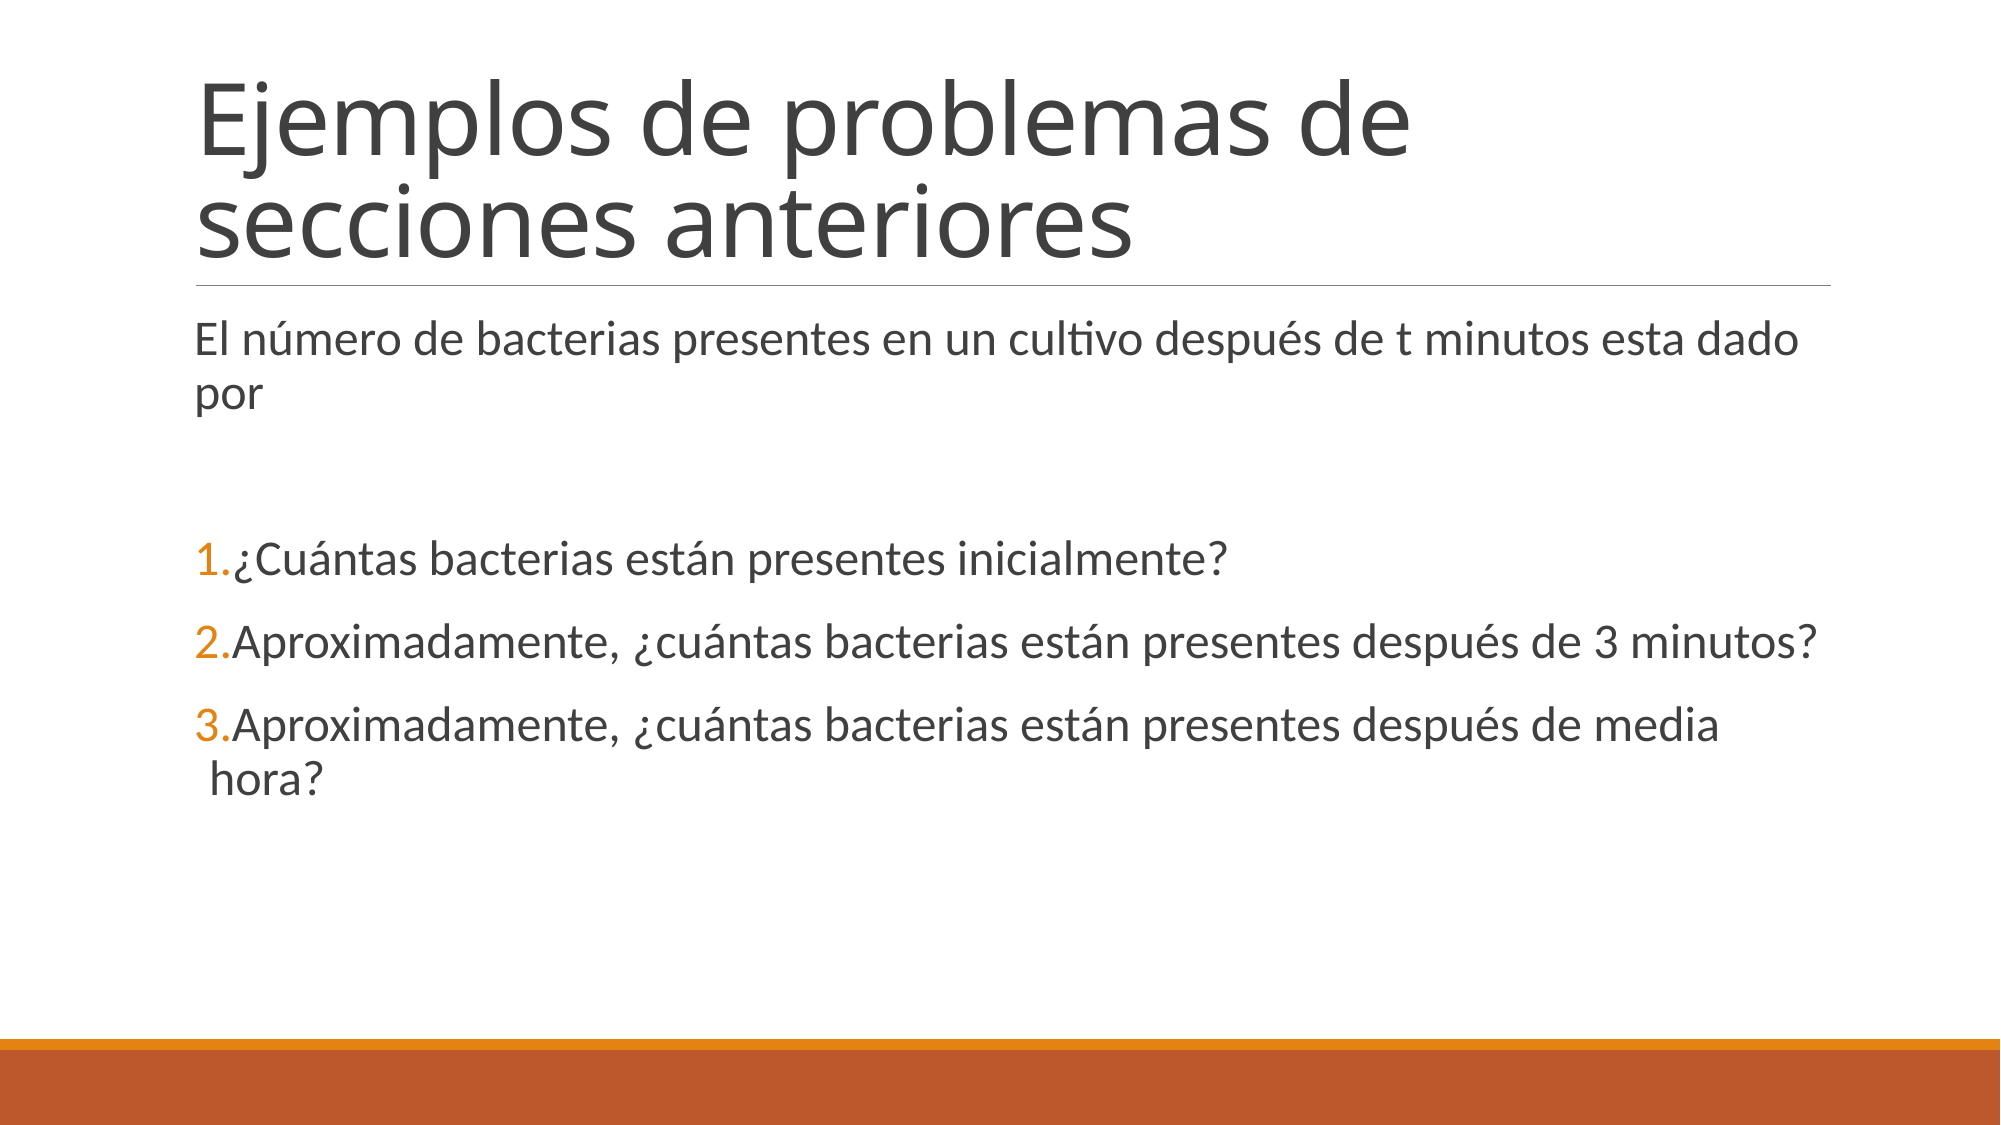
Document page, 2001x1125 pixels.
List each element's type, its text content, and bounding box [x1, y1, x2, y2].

title Ejemplos de problemas de secciones anteriores [180, 47, 1830, 285]
